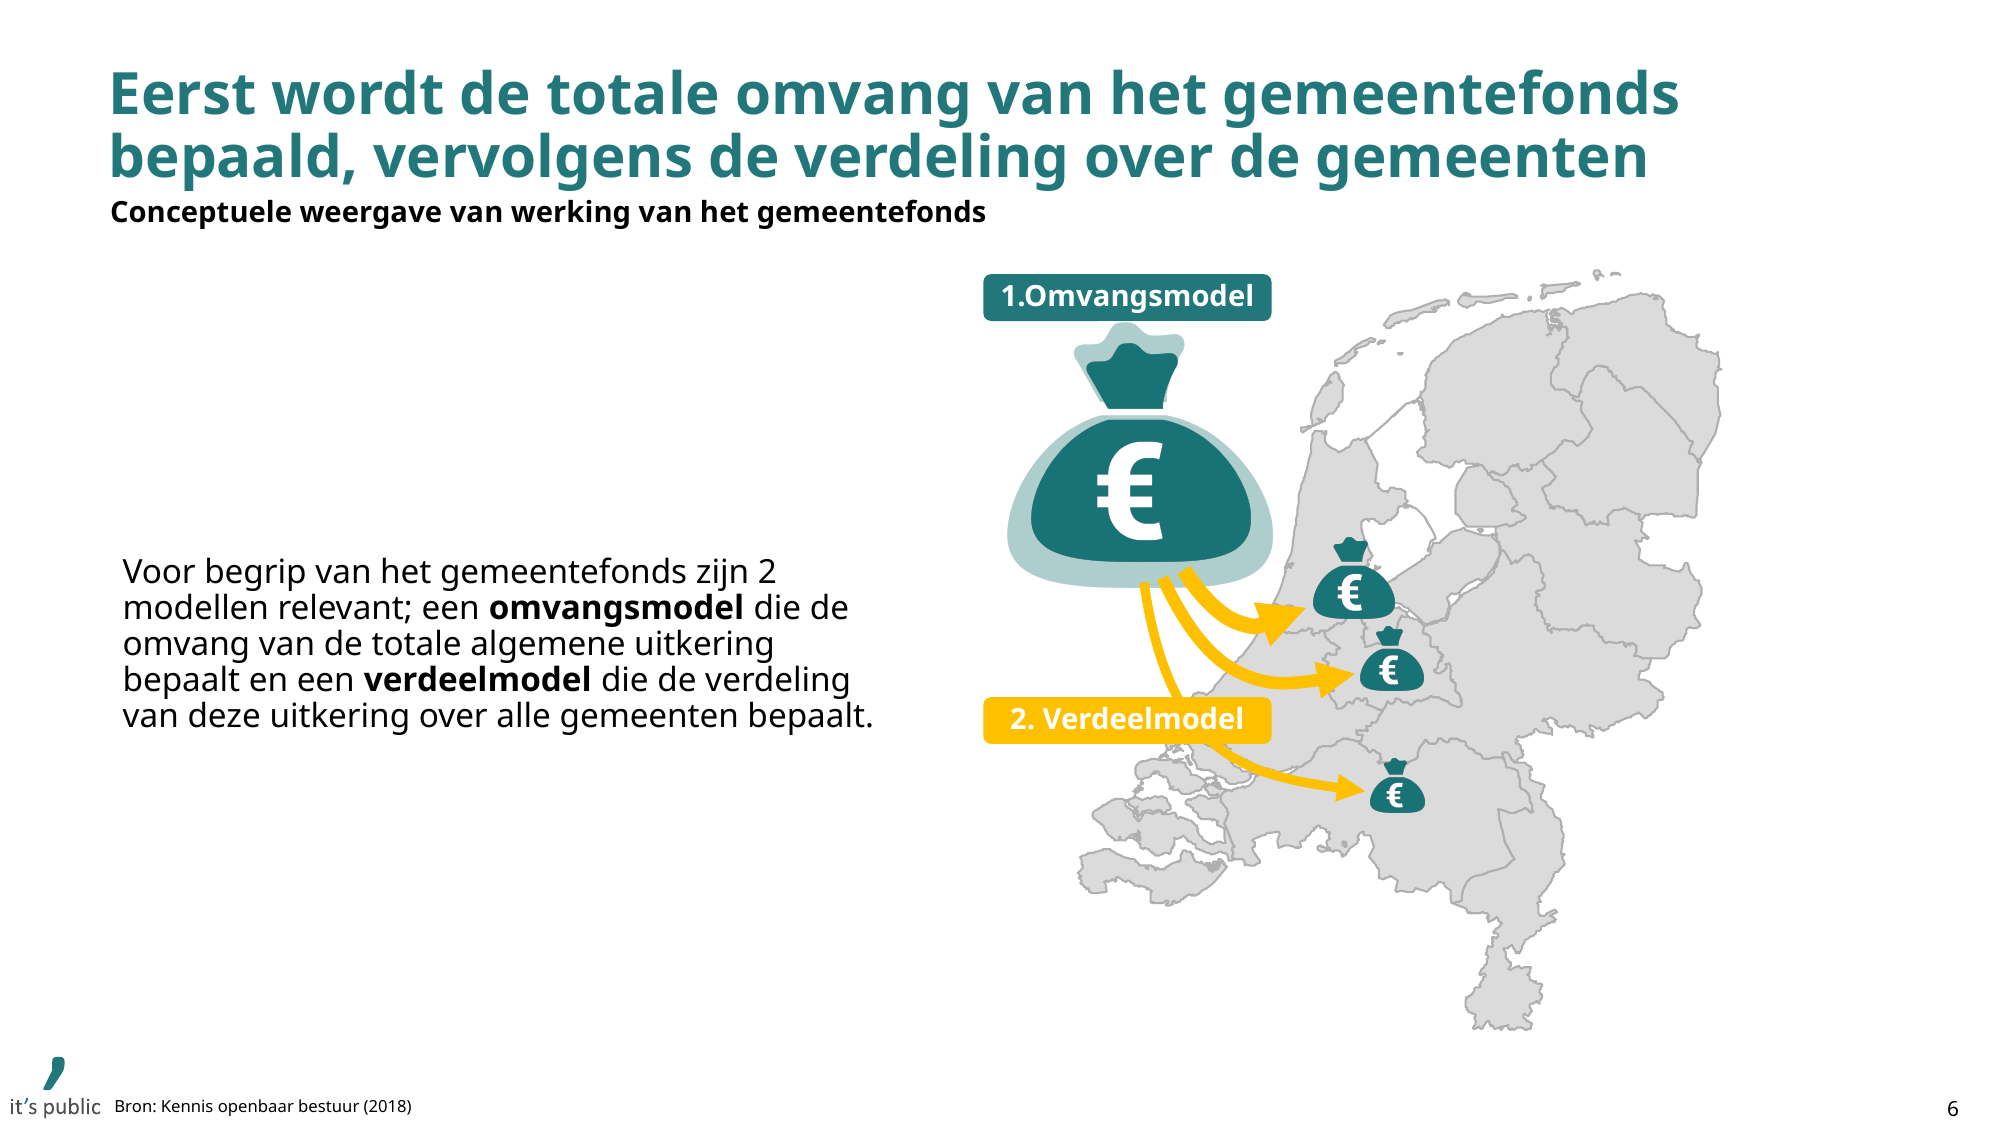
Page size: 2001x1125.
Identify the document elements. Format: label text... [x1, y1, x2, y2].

picture [1007, 322, 1251, 588]
slide_number 6 [1802, 1096, 1971, 1124]
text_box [1370, 758, 1425, 813]
list Conceptuele weergave van werking van het gemeentefonds [108, 197, 1892, 262]
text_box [1075, 268, 1723, 1030]
picture [1313, 537, 1396, 619]
text_box 1.Omvangsmodel [983, 274, 1075, 322]
text_box 2. Verdeelmodel [983, 697, 1075, 744]
text_box Voor begrip van het gemeentefonds zijn 2 modellen relevant; een omvangsmodel die de omvang van de totale algemene uitkering bepaalt en een verdeelmodel die de verdeling van deze uitkering over alle gemeenten bepaalt. [108, 547, 899, 743]
footer Bron: Kennis openbaar bestuur (2018) [108, 1096, 1802, 1117]
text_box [1360, 626, 1425, 691]
title Eerst wordt de totale omvang van het gemeentefonds bepaald, vervolgens de verdeling over de gemeenten [108, 63, 1892, 191]
